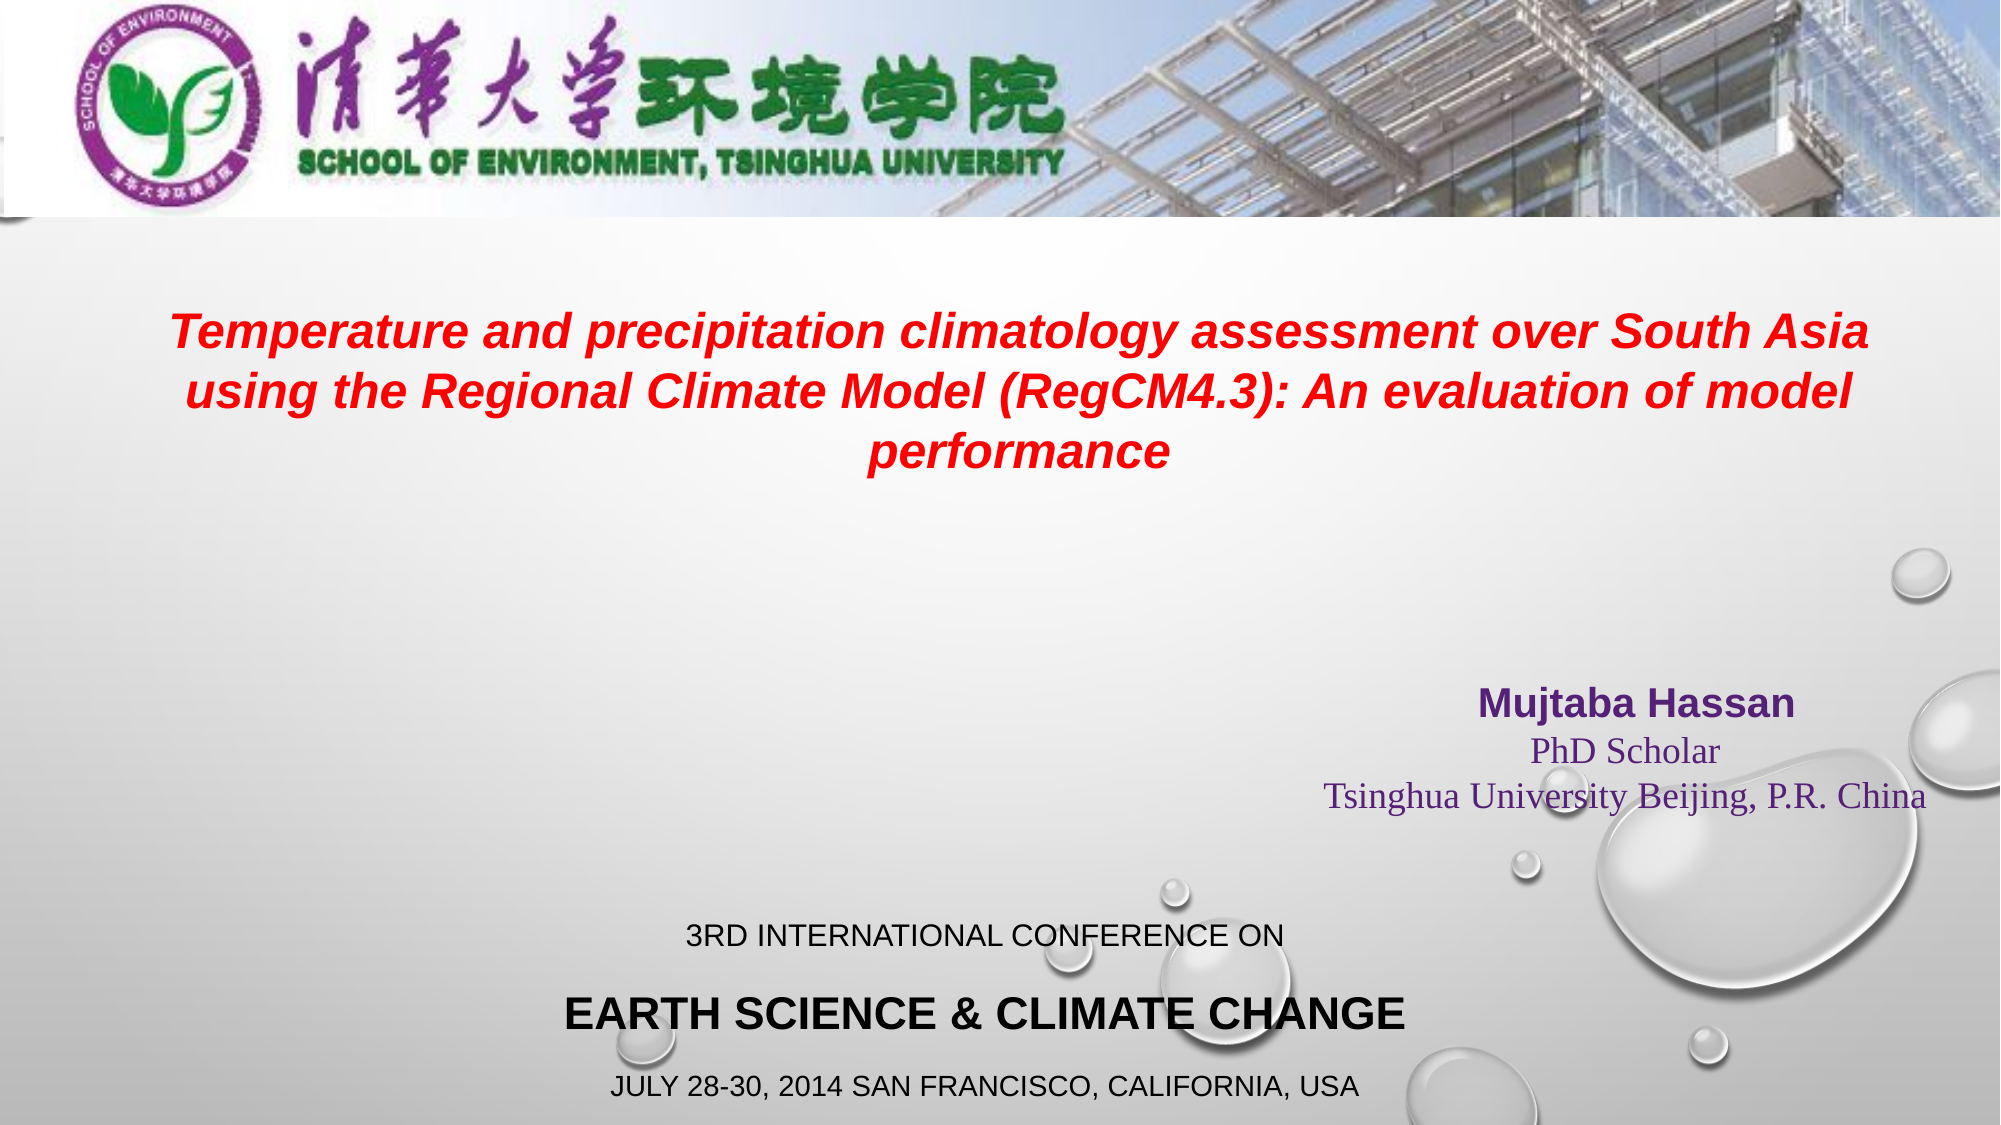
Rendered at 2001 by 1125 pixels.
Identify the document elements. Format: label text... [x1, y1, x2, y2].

picture [0, 0, 2000, 1125]
text_box Temperature and precipitation climatology assessment over South Asia using the Regional Climate Model (RegCM4.3): An evaluation of model performance [110, 291, 1929, 487]
subtitle 3rd International Conference on Earth Science & Climate Change July 28-30, 2014 San Francisco, California, USA [272, 900, 1699, 1125]
text_box Mujtaba Hassan PhD Scholar Tsinghua University Beijing, P.R. China [1270, 668, 1981, 824]
